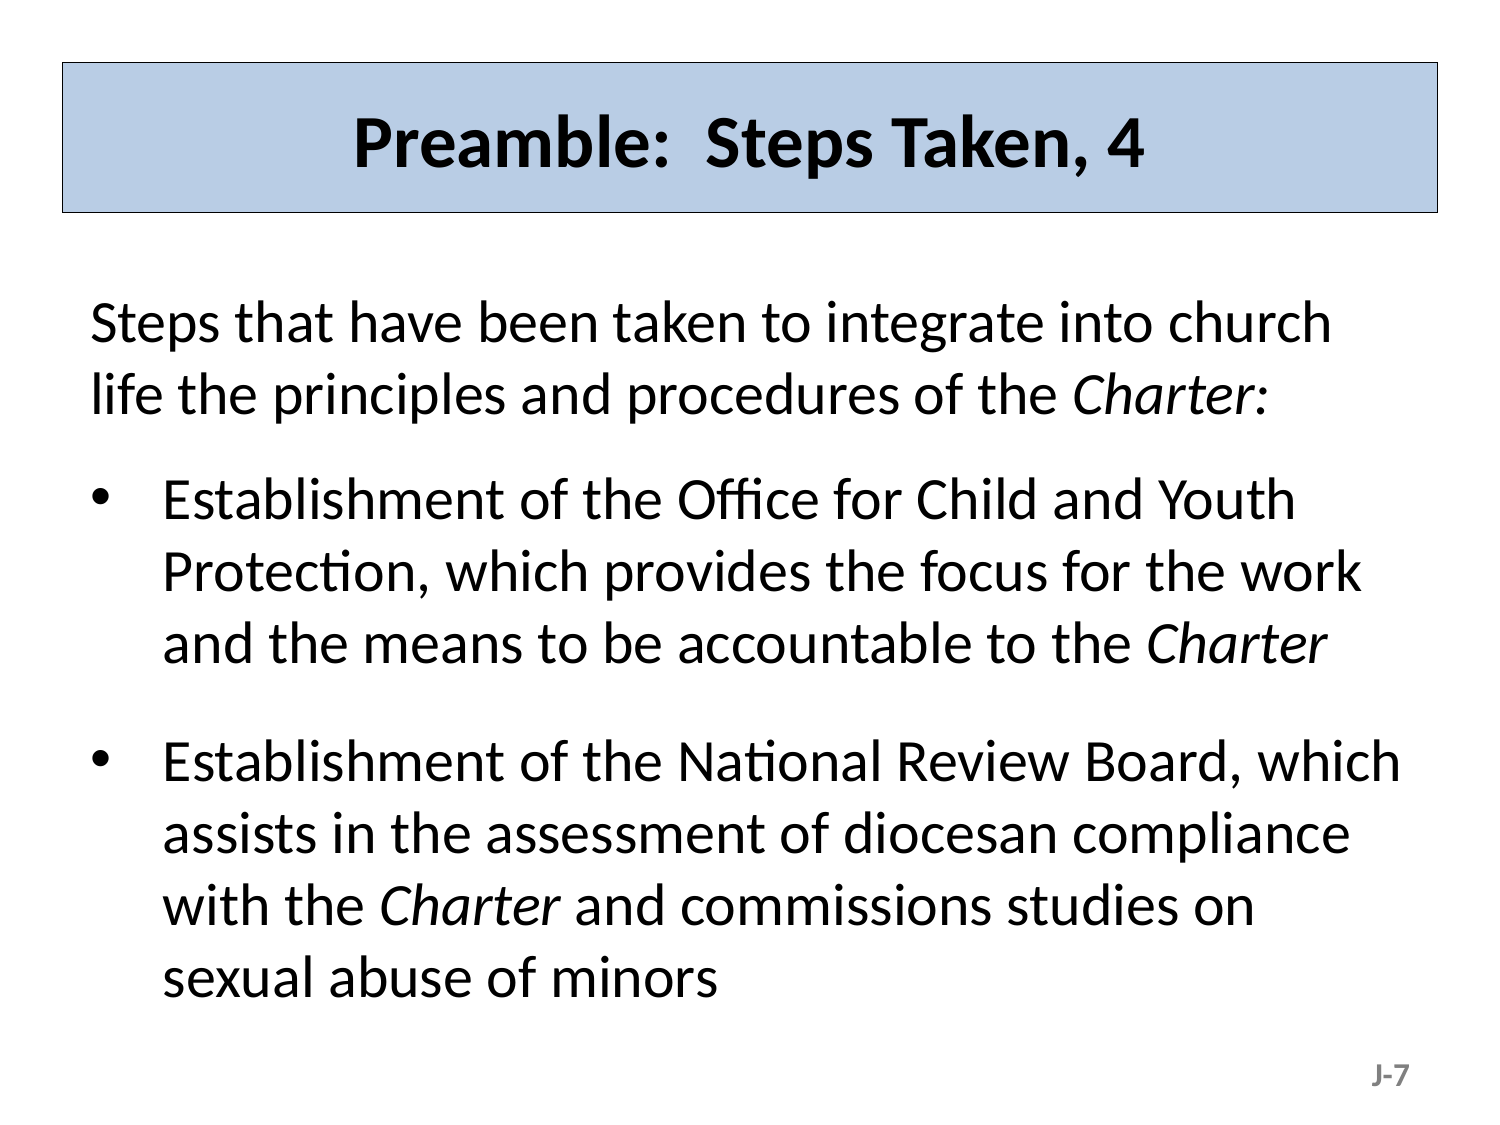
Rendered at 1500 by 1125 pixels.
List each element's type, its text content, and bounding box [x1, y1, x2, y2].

slide_number J-7 [1074, 1042, 1425, 1103]
title Preamble: Steps Taken, 4 [62, 62, 1438, 213]
list Steps that have been taken to integrate into church life the principles and procedures of the Charter: Establishment of the Office for Child and Youth Protection, which provides the focus for the work and the means to be accountable to the Charter Establishment of the National Review Board, which assists in the assessment of diocesan compliance with the Charter and commissions studies on sexual abuse of minors [75, 275, 1425, 1030]
